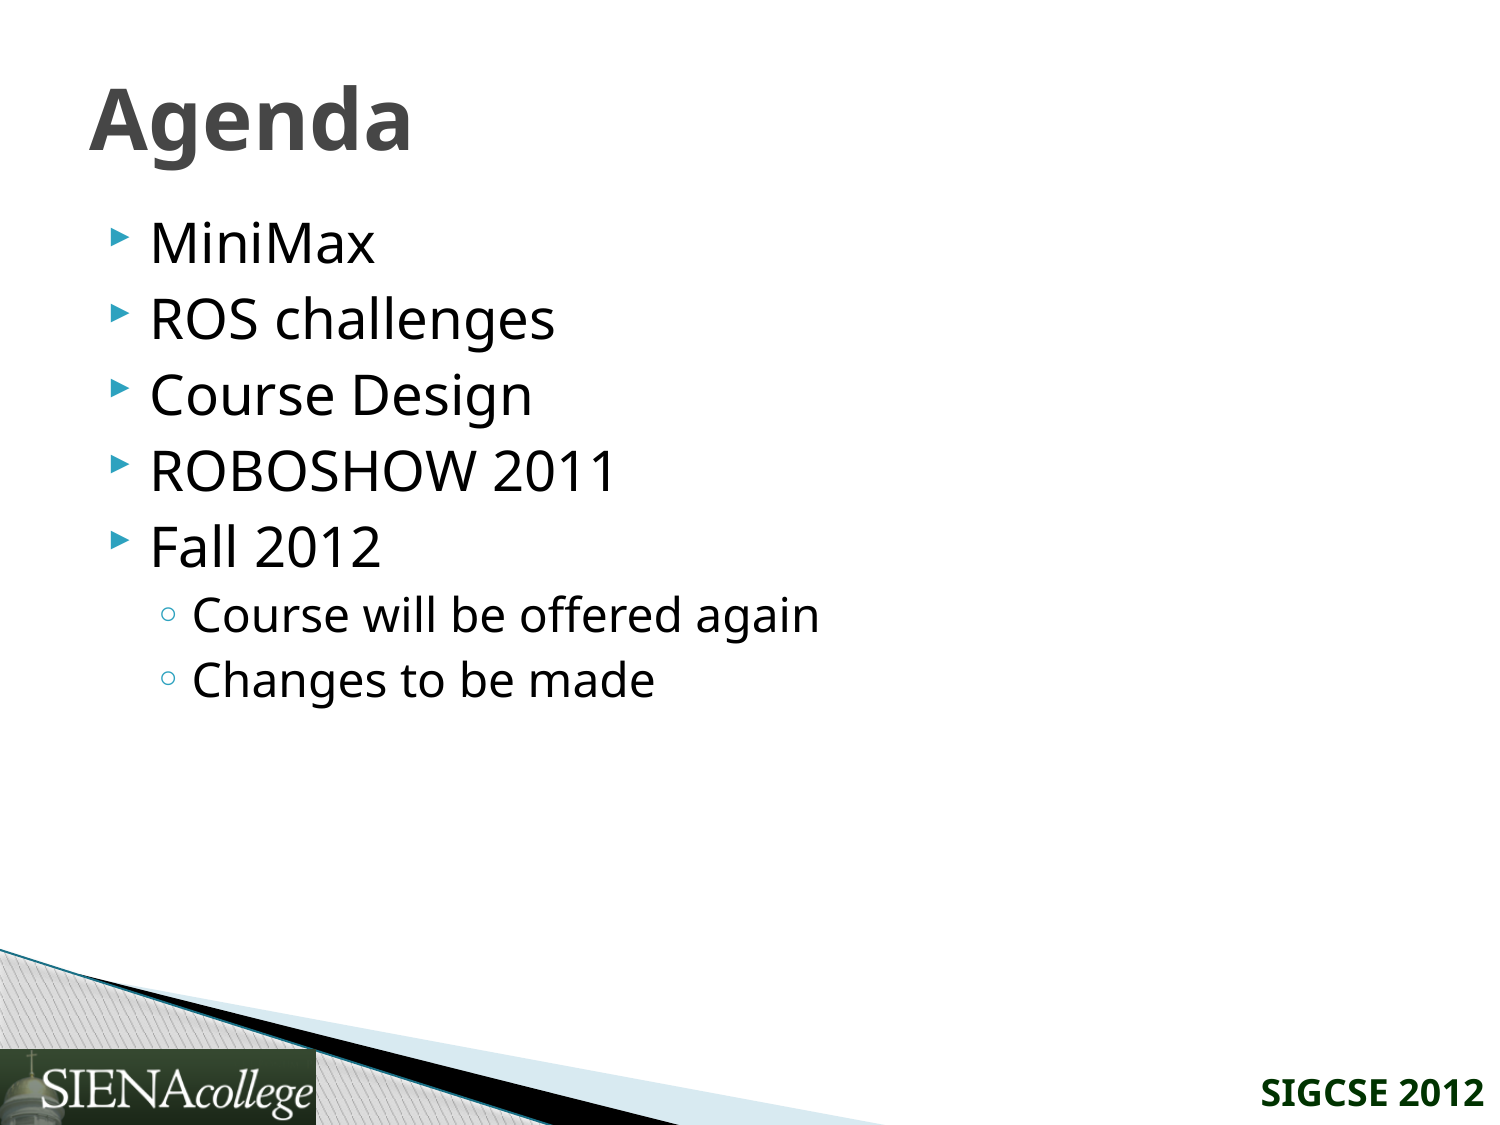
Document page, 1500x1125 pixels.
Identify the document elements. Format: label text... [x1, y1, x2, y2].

title Agenda [75, 45, 1425, 188]
list MiniMax ROS challenges Course Design ROBOSHOW 2011 Fall 2012 Course will be offered again Changes to be made [75, 200, 1425, 1050]
picture [0, 1049, 316, 1125]
